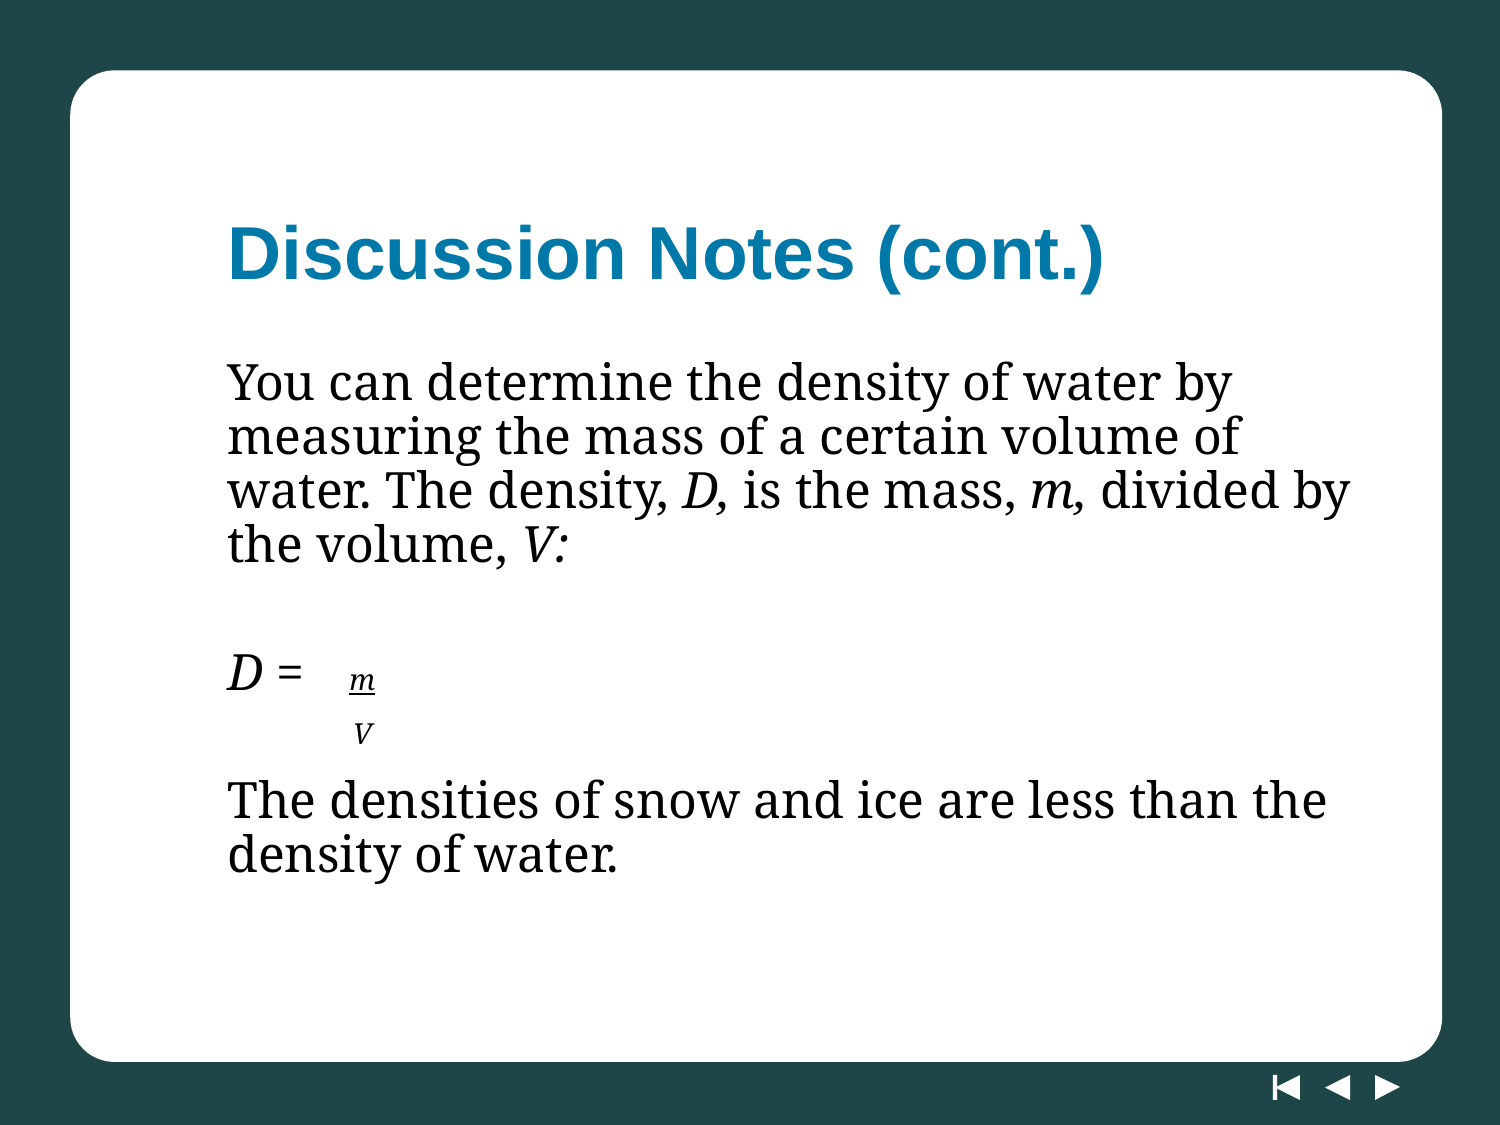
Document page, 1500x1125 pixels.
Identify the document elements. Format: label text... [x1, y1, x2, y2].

list You can determine the density of water by measuring the mass of a certain volume of water. The density, D, is the mass, m, divided by the volume, V: D = The densities of snow and ice are less than the density of water. [212, 350, 1375, 950]
title Discussion Notes (cont.) [212, 174, 1425, 325]
text_box m V [324, 620, 400, 743]
